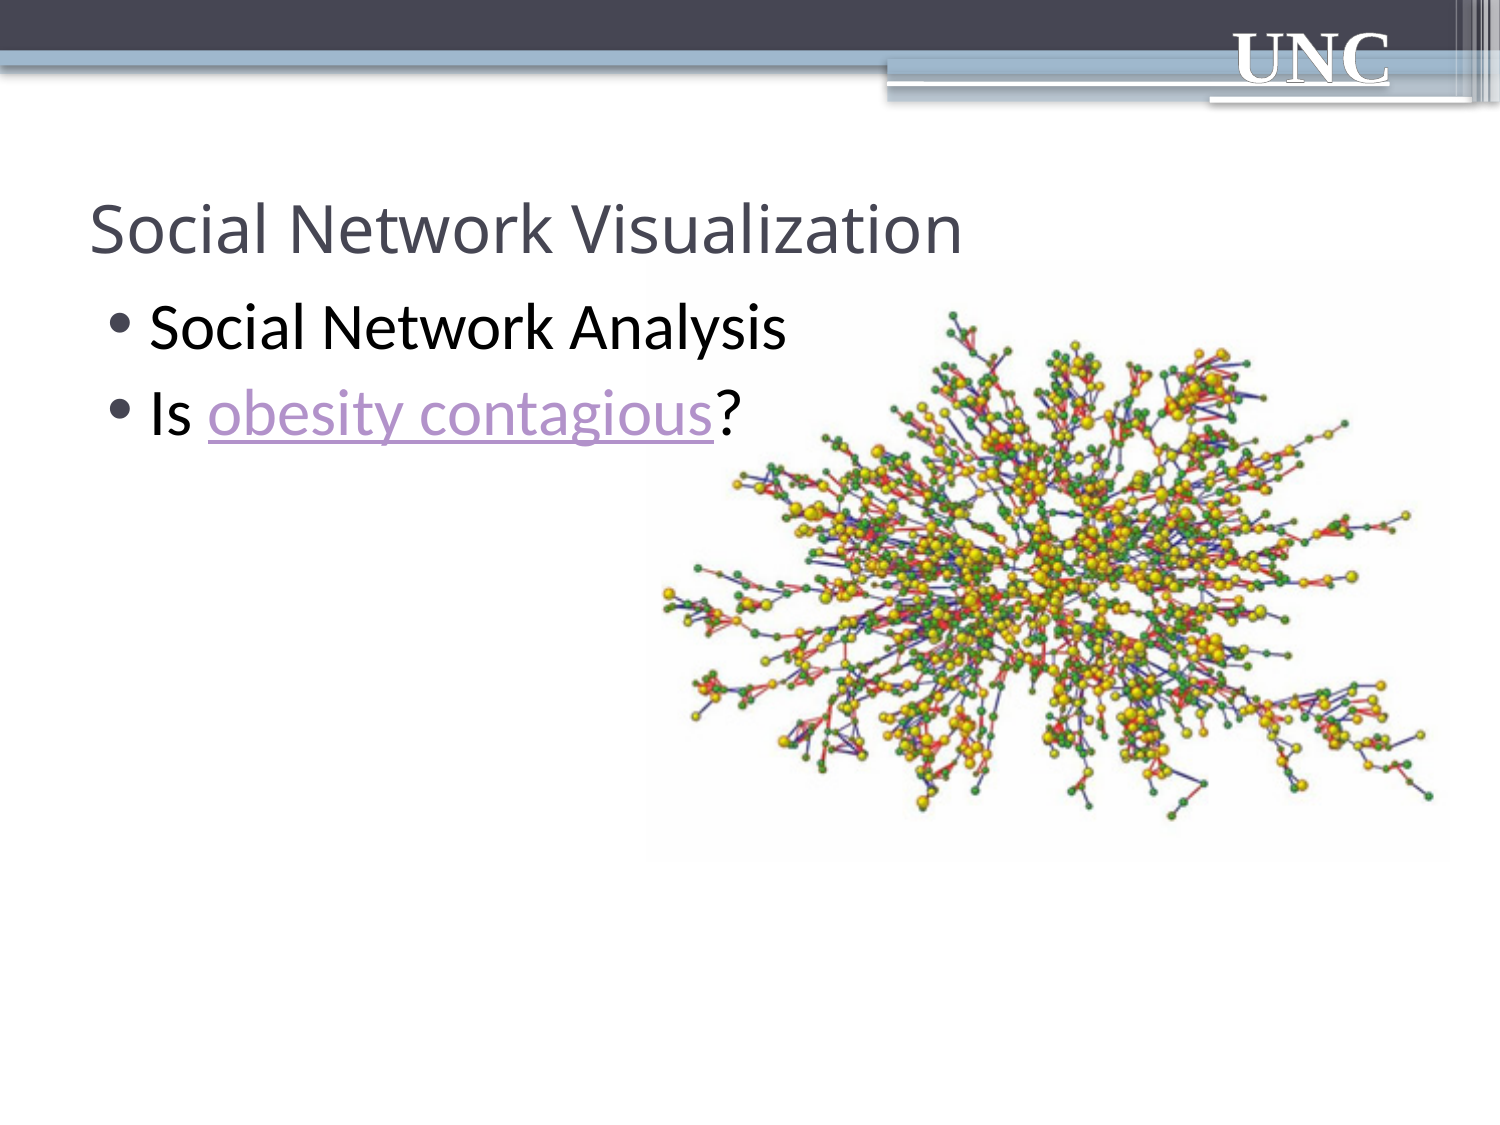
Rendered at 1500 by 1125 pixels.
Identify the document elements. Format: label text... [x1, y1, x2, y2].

title Social Network Visualization [75, 99, 1425, 275]
picture [646, 259, 1450, 863]
list Social Network Analysis Is obesity contagious? [75, 275, 1425, 1066]
